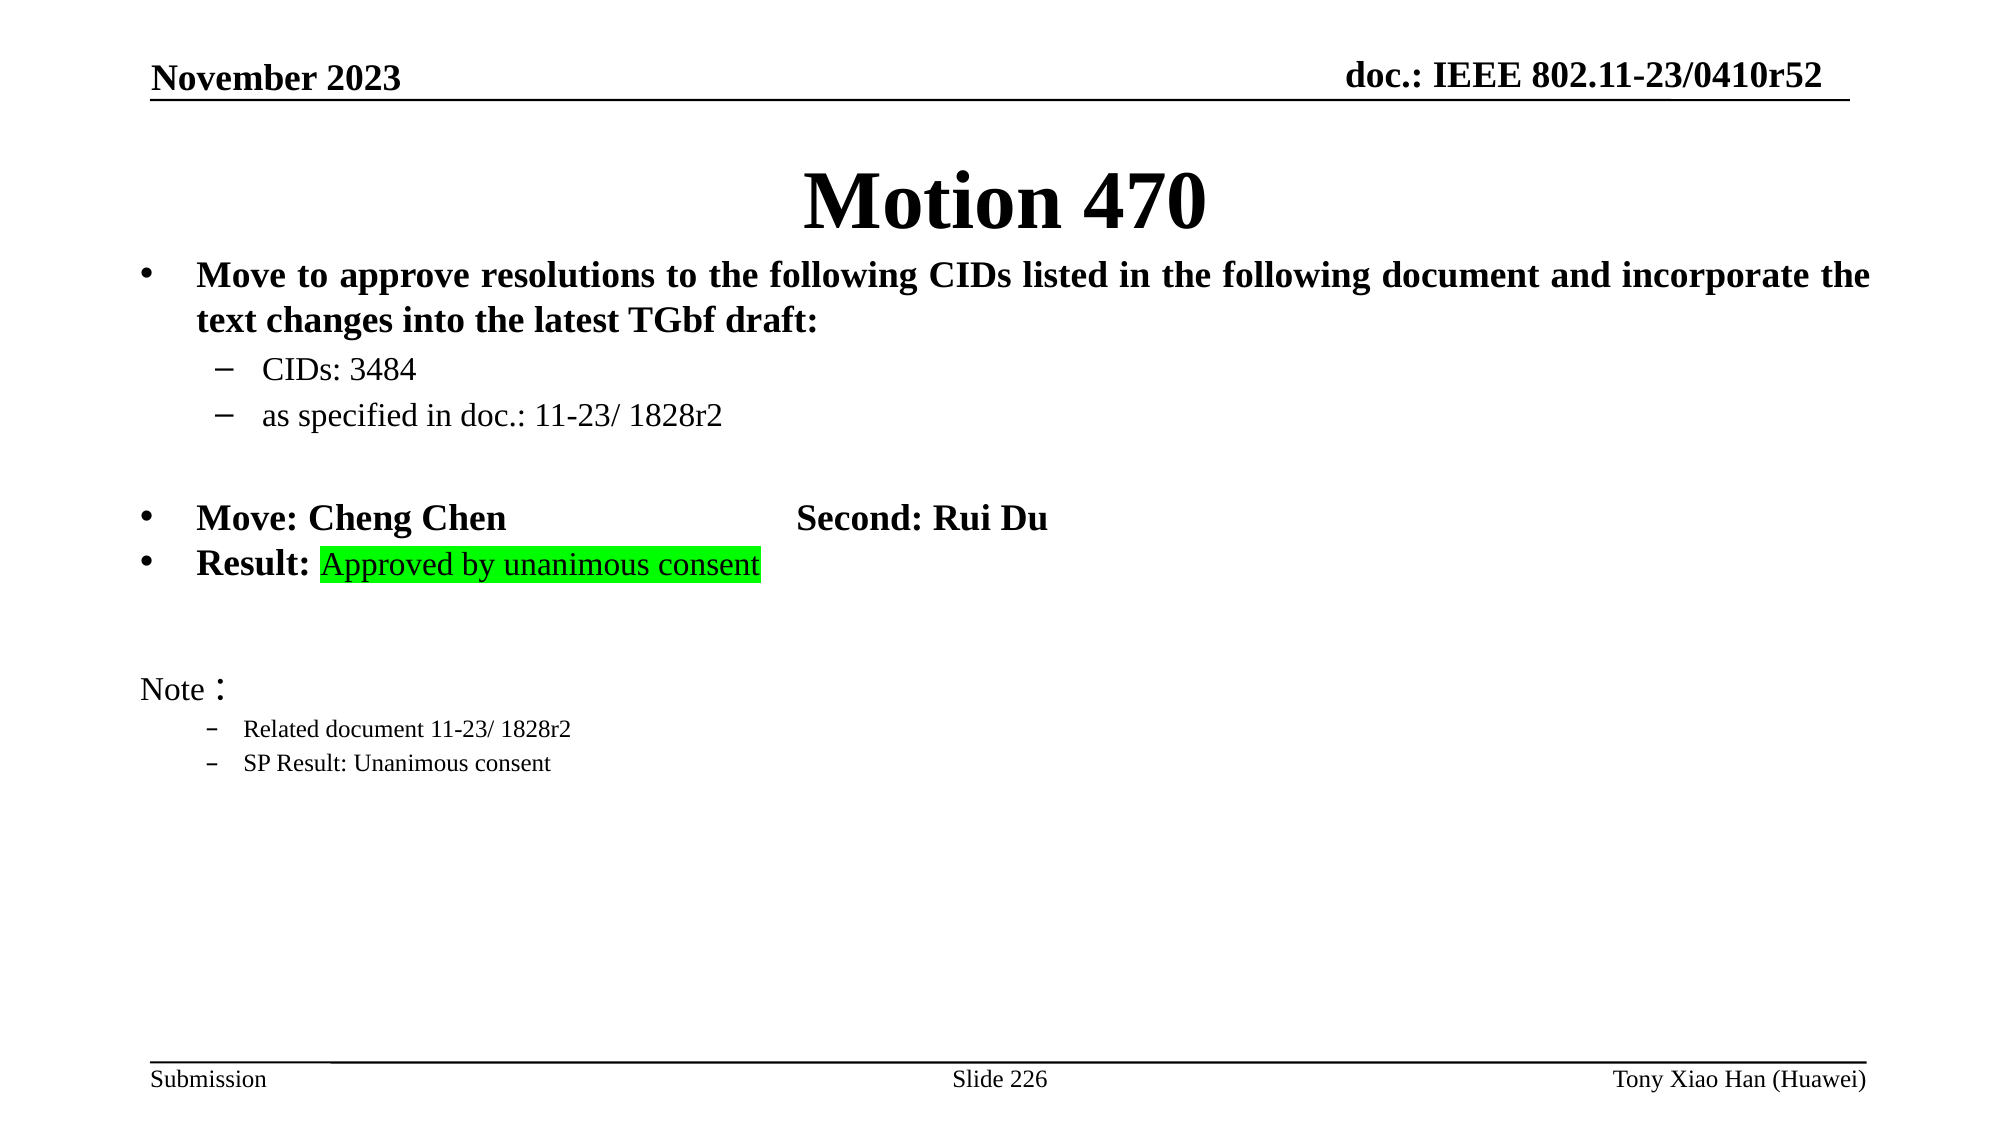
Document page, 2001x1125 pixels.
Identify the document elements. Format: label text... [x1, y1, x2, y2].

text_box Motion 470 [368, 137, 1644, 212]
text_box Move to approve resolutions to the following CIDs listed in the following document and incorporate the text changes into the latest TGbf draft: CIDs: 3484 as specified in doc.: 11-23/ 1828r2 Move: Cheng Chen Second: Rui Du Result: Approved by unanimous consent Note： Related document 11-23/ 1828r2 SP Result: Unanimous consent [125, 212, 1888, 988]
